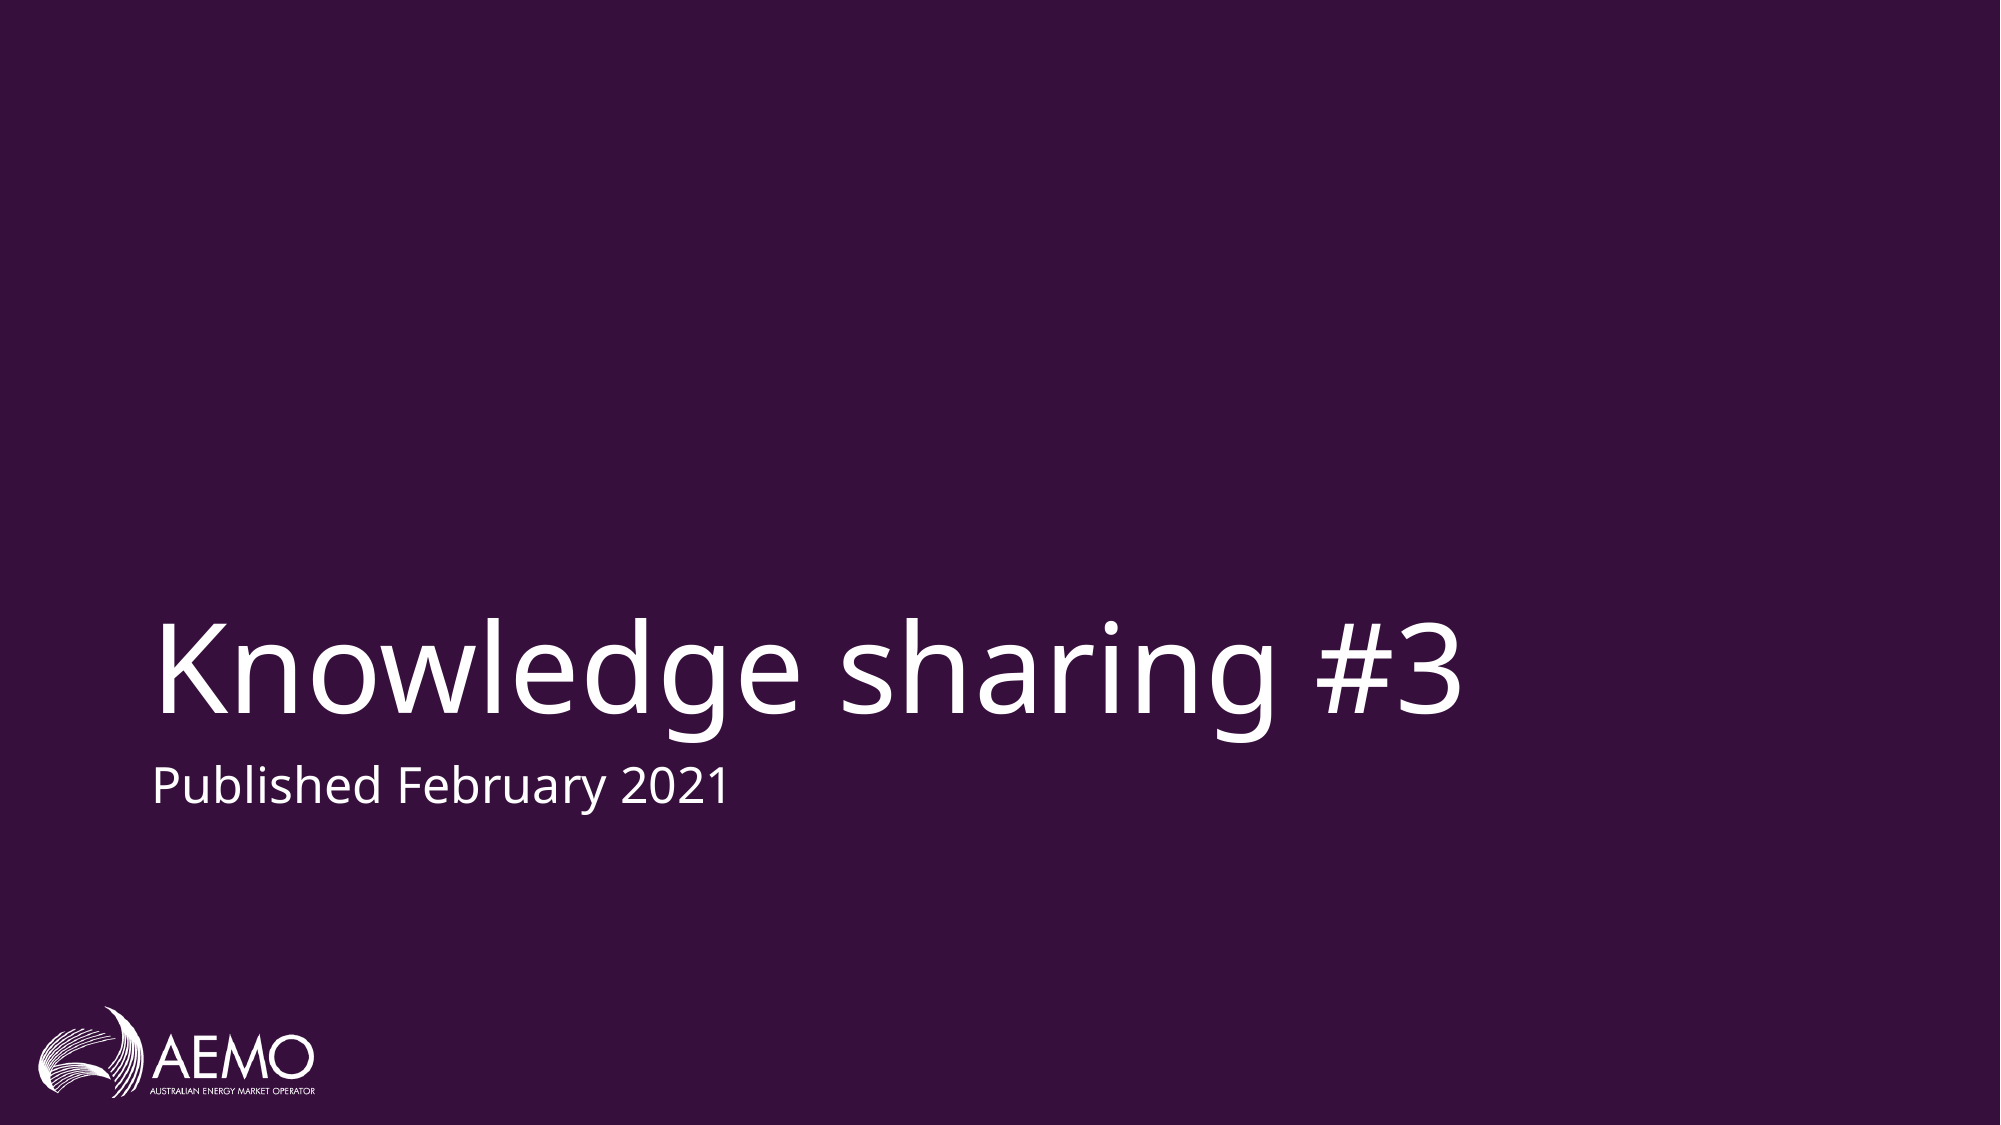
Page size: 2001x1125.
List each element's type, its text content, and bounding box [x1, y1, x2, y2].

title Knowledge sharing #3 [136, 280, 1862, 749]
list Published February 2021 [136, 752, 1862, 999]
picture [38, 1006, 315, 1098]
